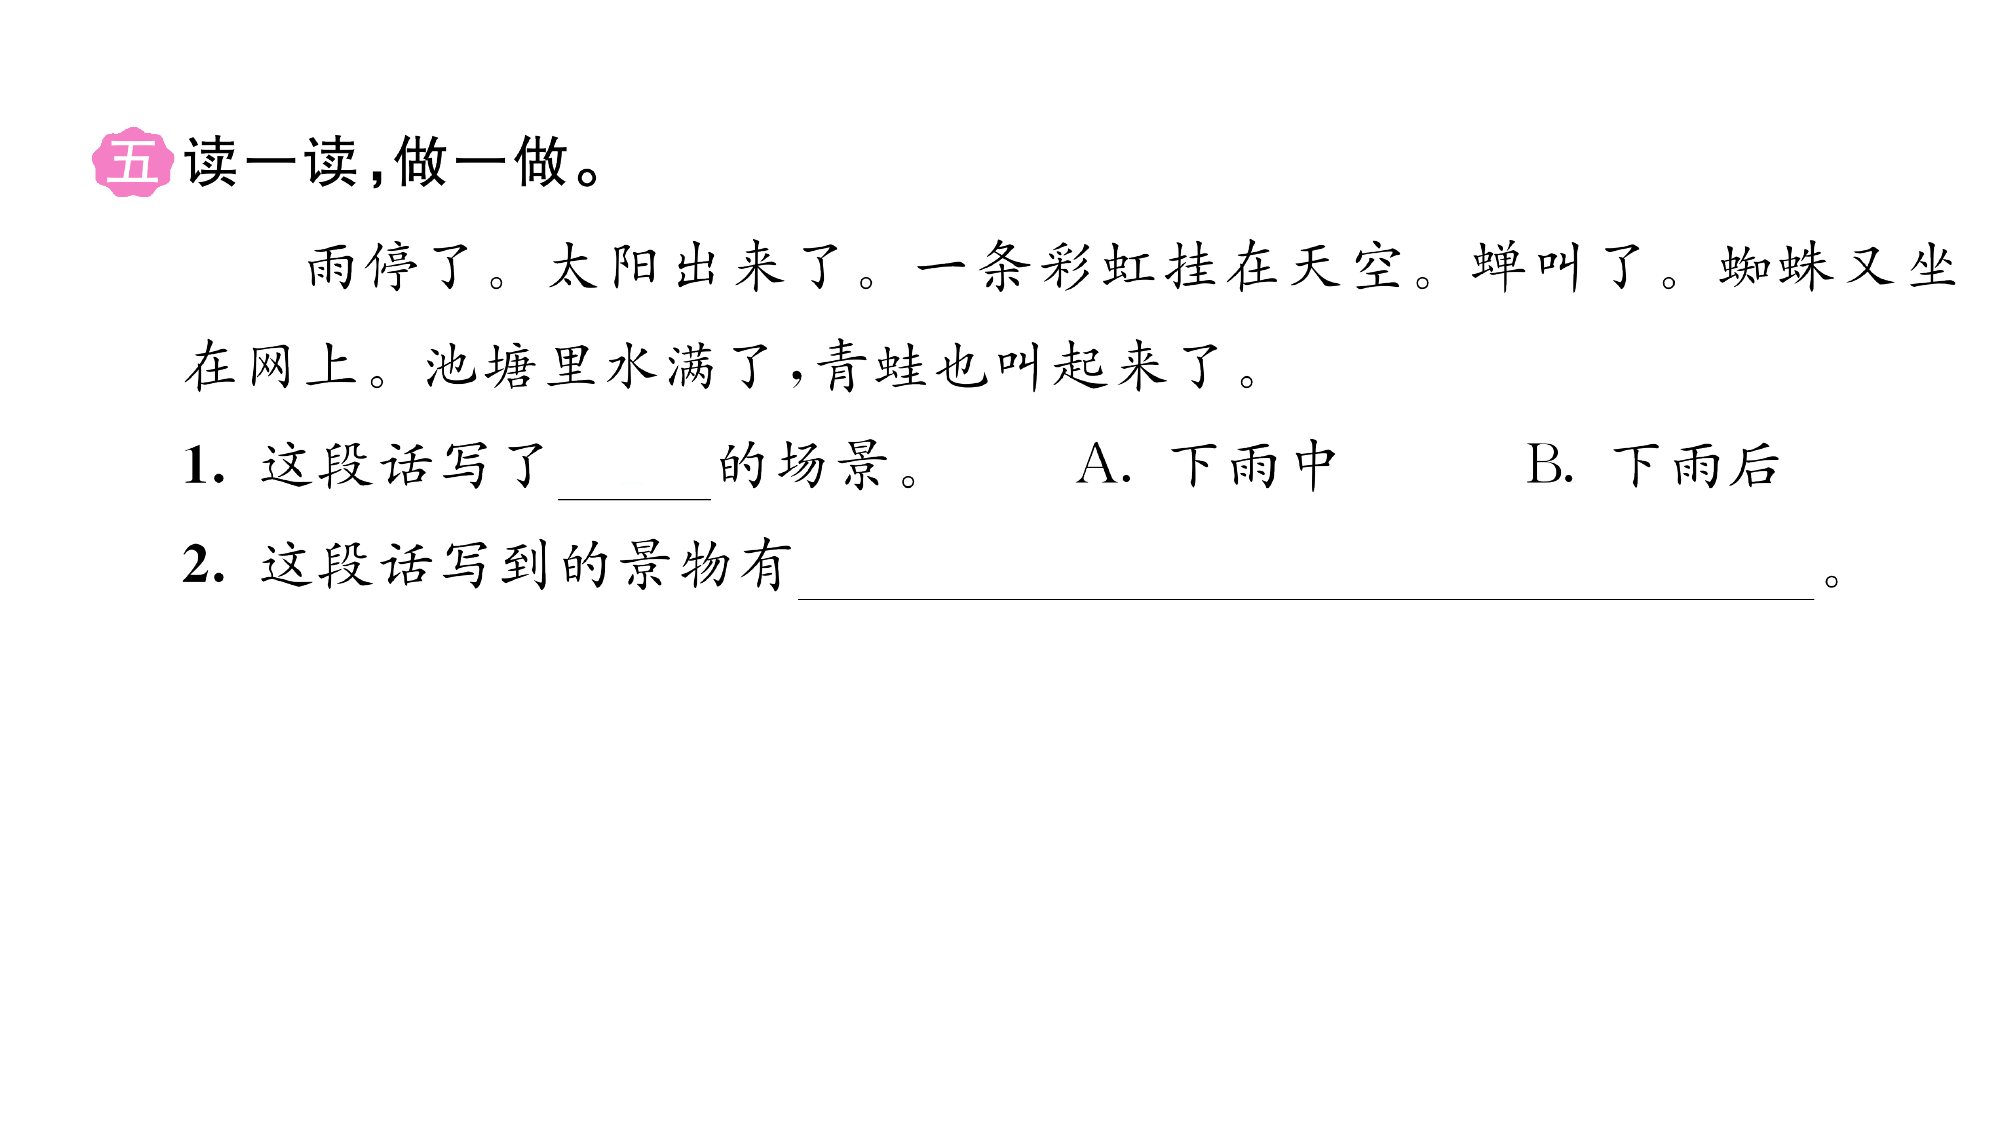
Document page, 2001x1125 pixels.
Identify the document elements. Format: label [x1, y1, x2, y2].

picture [88, 118, 1979, 617]
